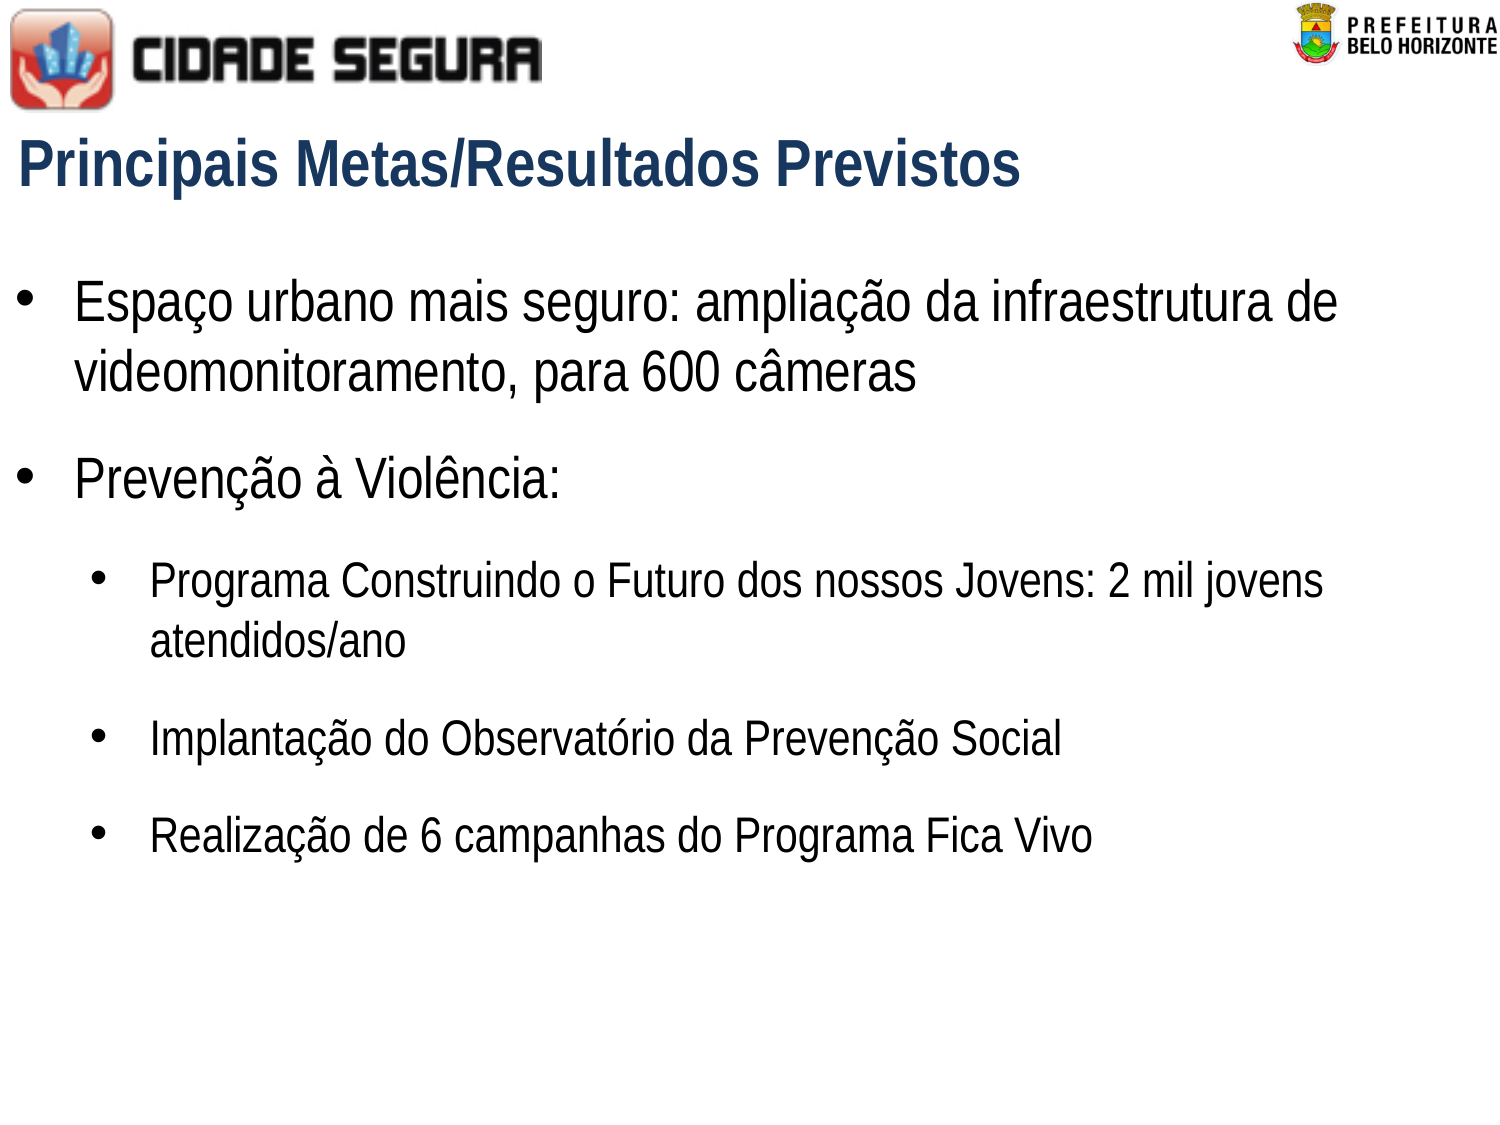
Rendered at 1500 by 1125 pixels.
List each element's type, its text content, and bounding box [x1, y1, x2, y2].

text_box Espaço urbano mais seguro: ampliação da infraestrutura de videomonitoramento, para 600 câmeras Prevenção à Violência: Programa Construindo o Futuro dos nossos Jovens: 2 mil jovens atendidos/ano Implantação do Observatório da Prevenção Social Realização de 6 campanhas do Programa Fica Vivo [0, 255, 1500, 871]
text_box Principais Metas/Resultados Previstos [3, 112, 1039, 208]
picture [1290, 0, 1497, 67]
picture [9, 6, 542, 113]
